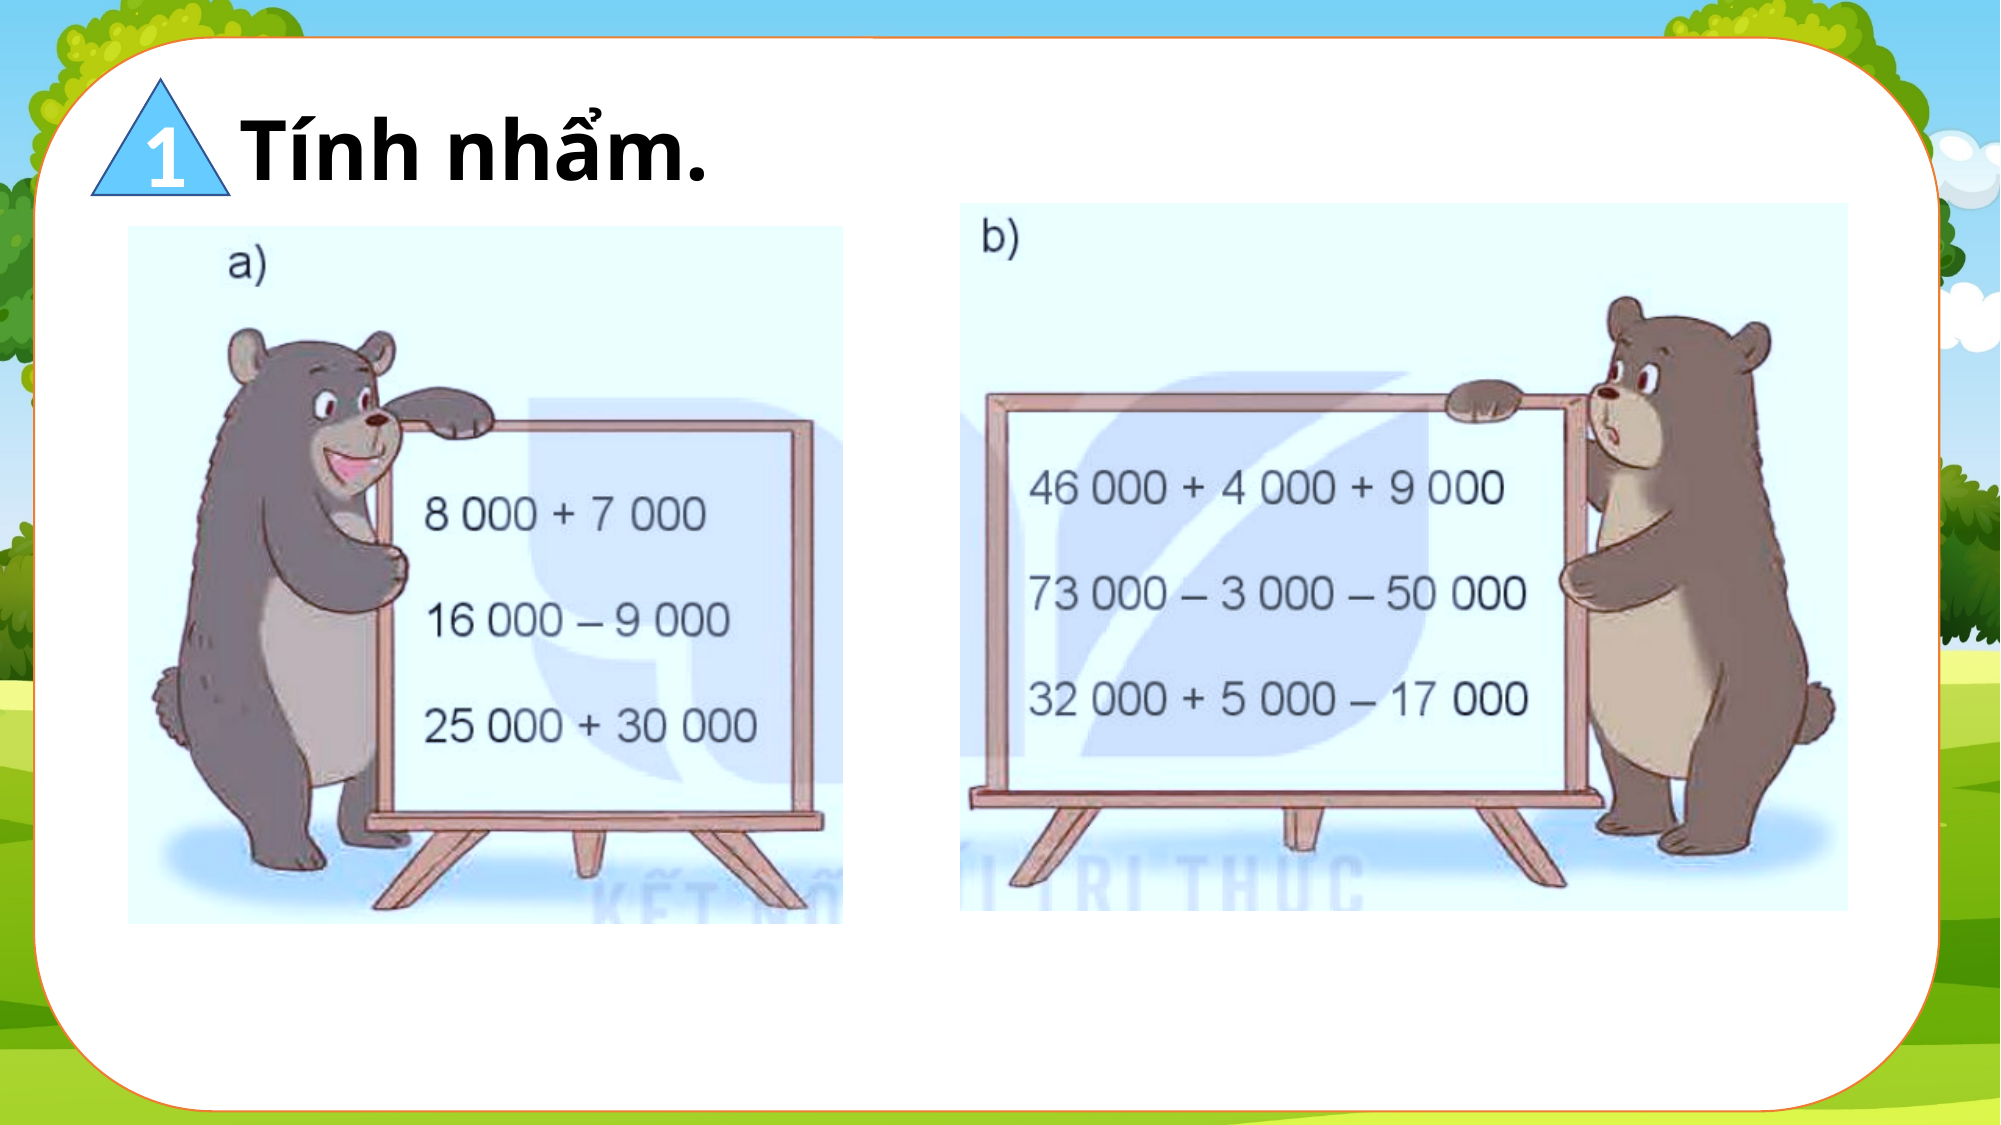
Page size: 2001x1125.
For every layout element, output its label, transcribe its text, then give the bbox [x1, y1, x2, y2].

text_box Tính nhẩm. [225, 90, 1100, 205]
text_box 1 [90, 77, 225, 197]
picture [0, 0, 2000, 1125]
text_box [33, 36, 1941, 1113]
